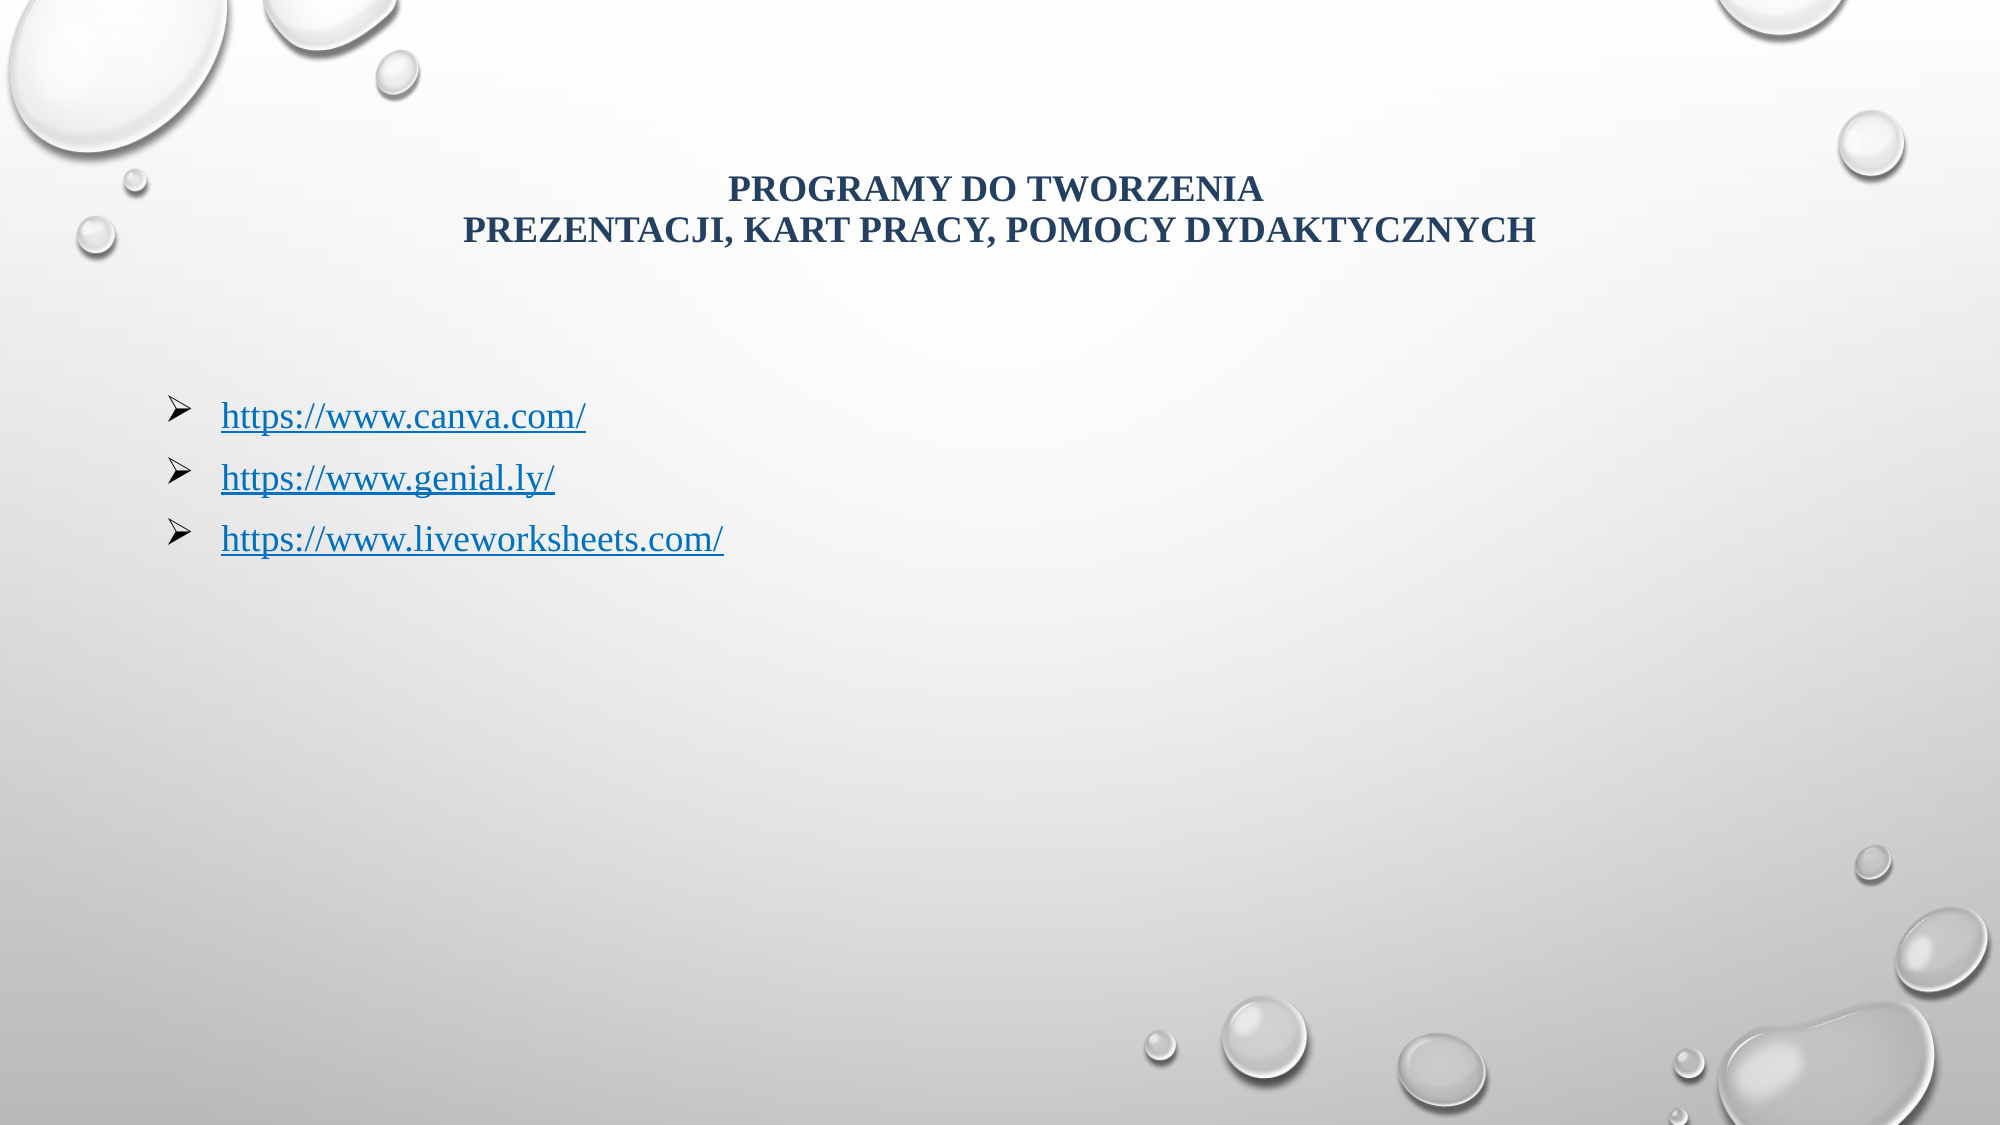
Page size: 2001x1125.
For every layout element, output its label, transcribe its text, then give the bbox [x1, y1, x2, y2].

picture [0, 0, 2000, 1125]
title Programy do tworzenia prezentacji, kart pracy, pomocy dydaktycznych [149, 101, 1851, 364]
list https://www.canva.com/ https://www.genial.ly/ https://www.liveworksheets.com/ [149, 388, 1850, 950]
